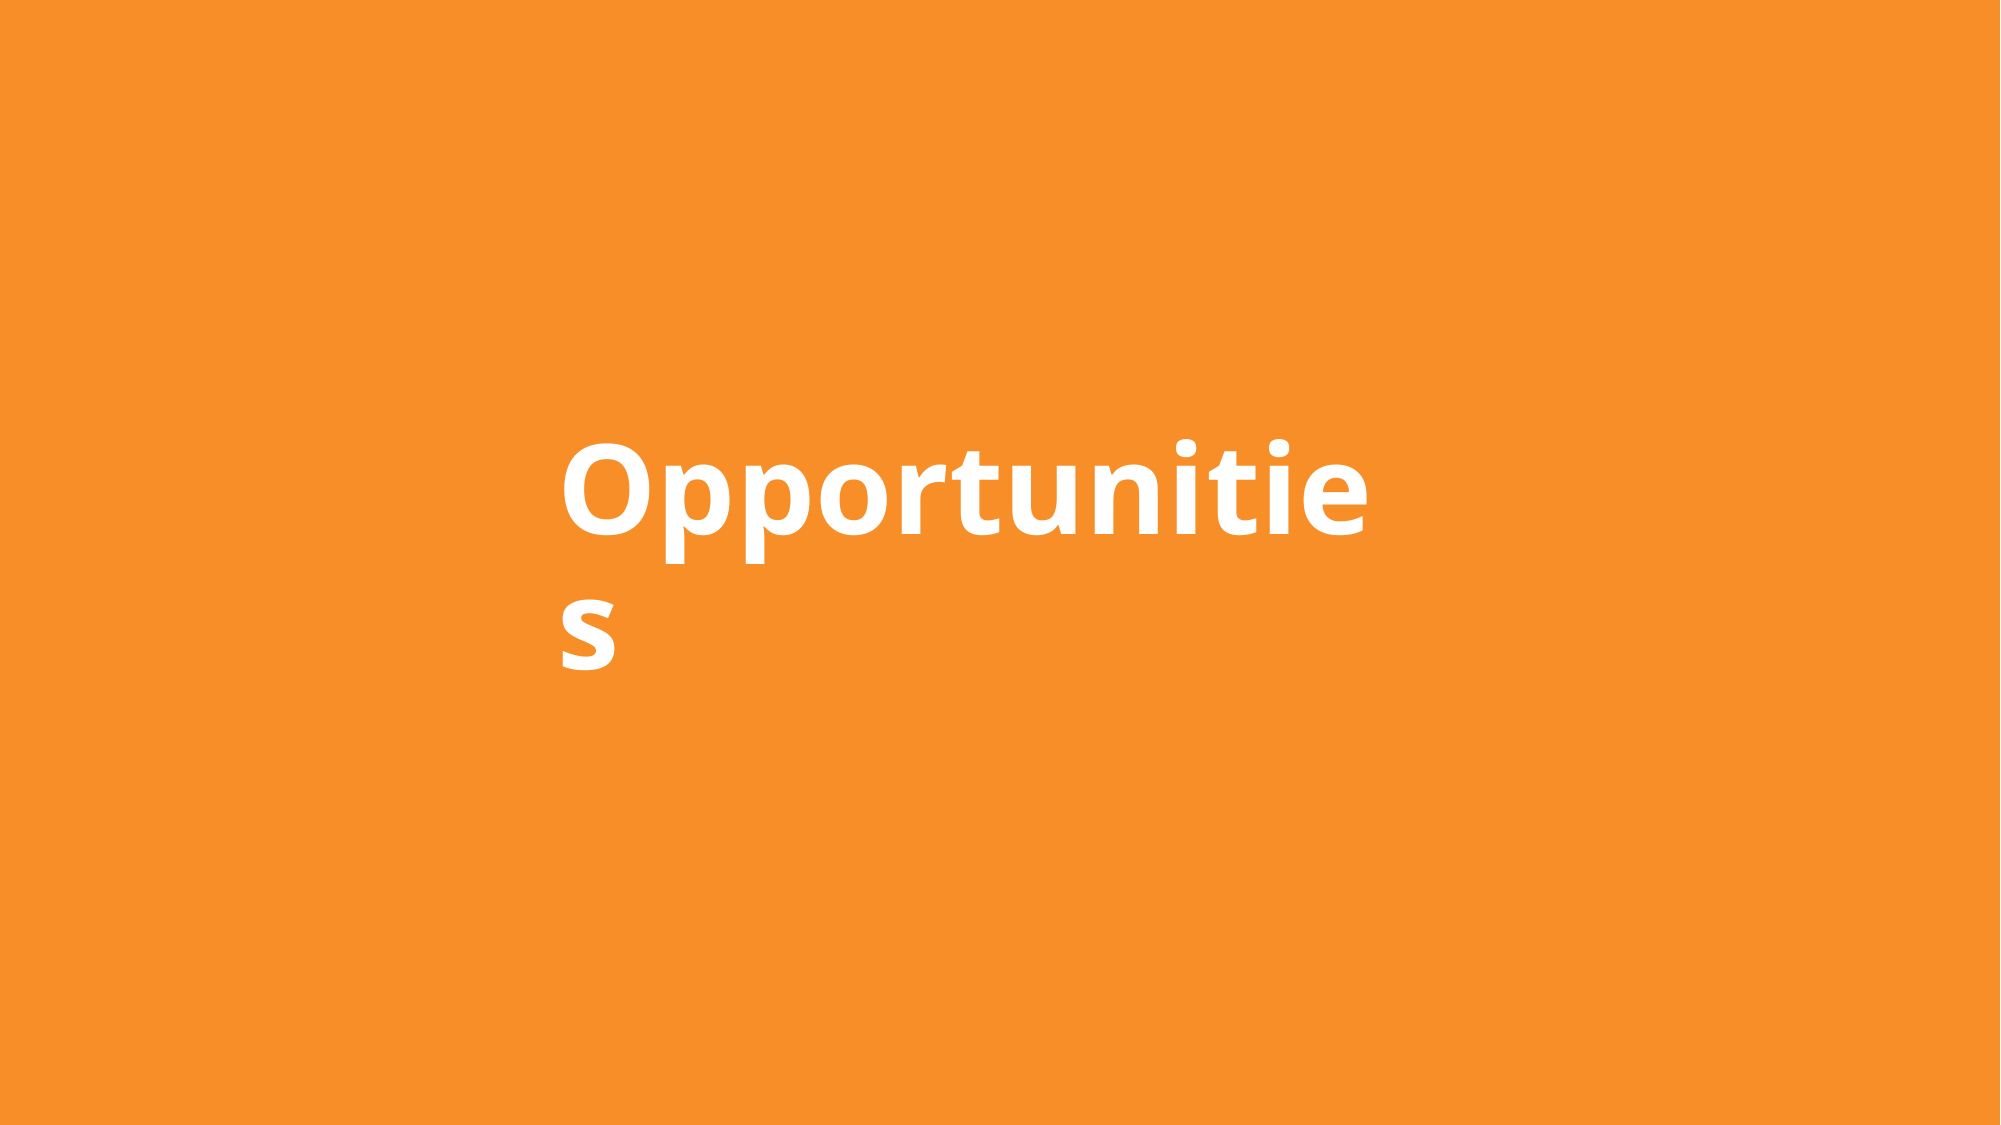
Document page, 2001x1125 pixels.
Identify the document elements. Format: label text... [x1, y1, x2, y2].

title Opportunities [542, 541, 1401, 705]
